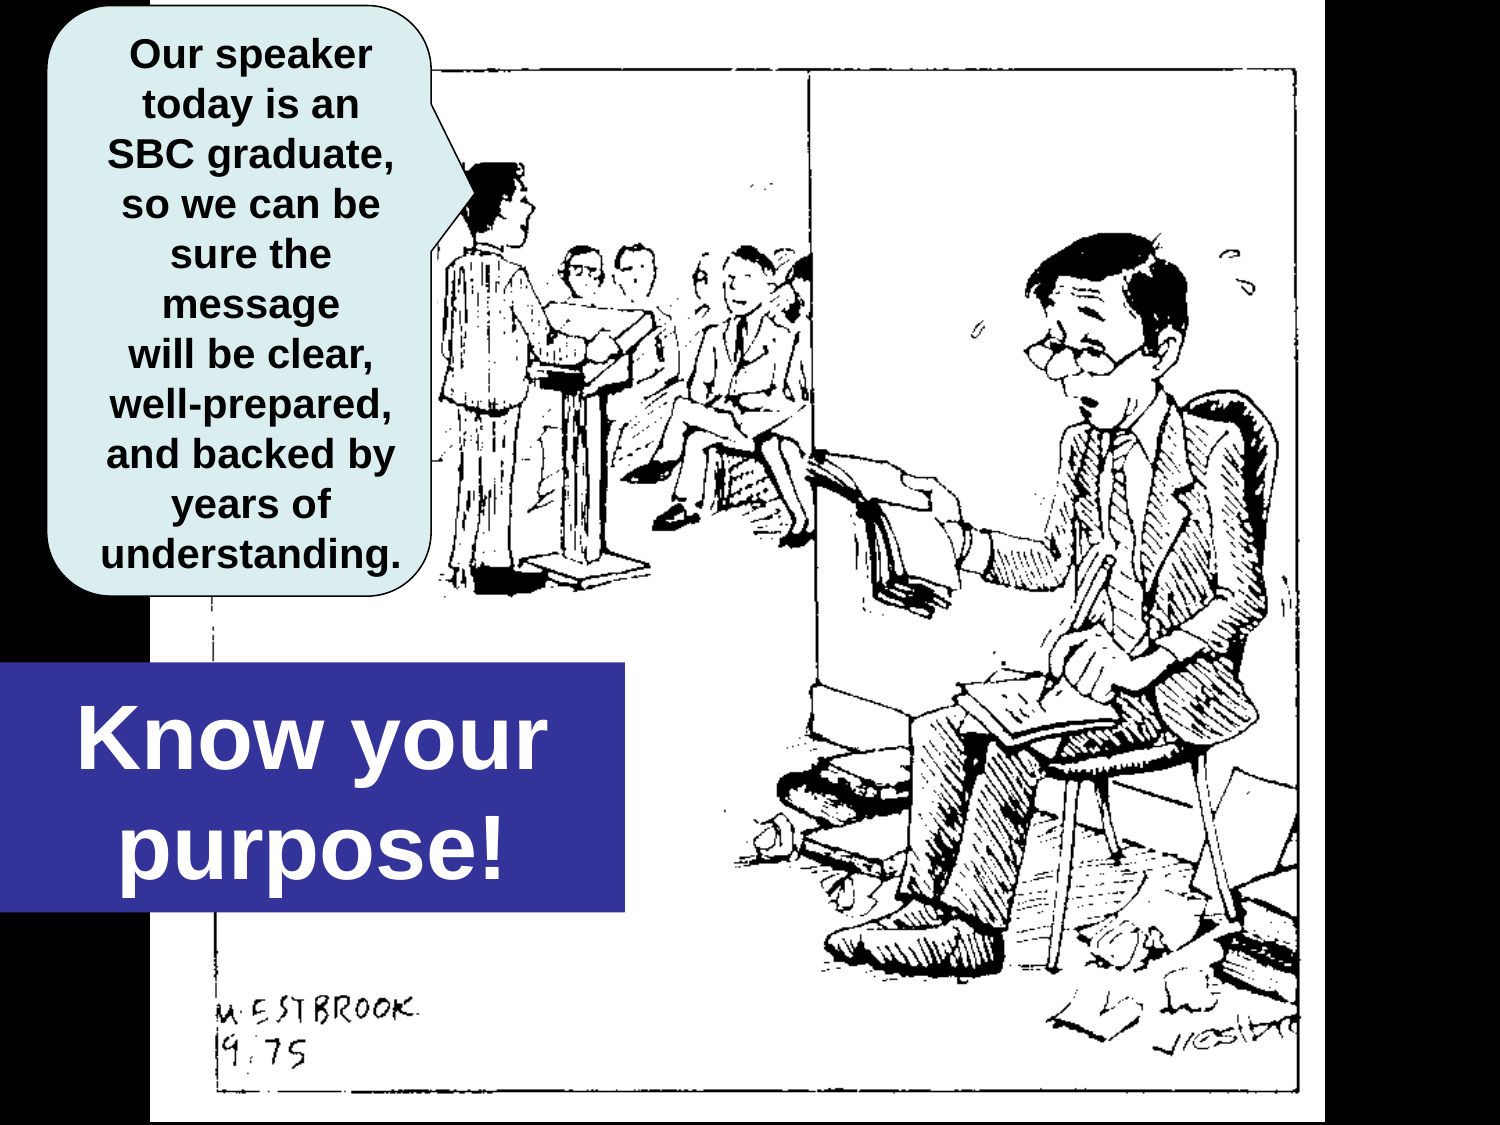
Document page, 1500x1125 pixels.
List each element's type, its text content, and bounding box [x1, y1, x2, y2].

text_box [46, 5, 145, 597]
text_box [149, 0, 1326, 1122]
text_box Our speaker today is an SBC graduate, so we can be sure the message will be clear, well-prepared, and backed by years of understanding. [82, 19, 144, 585]
title Know your purpose! [0, 662, 144, 913]
